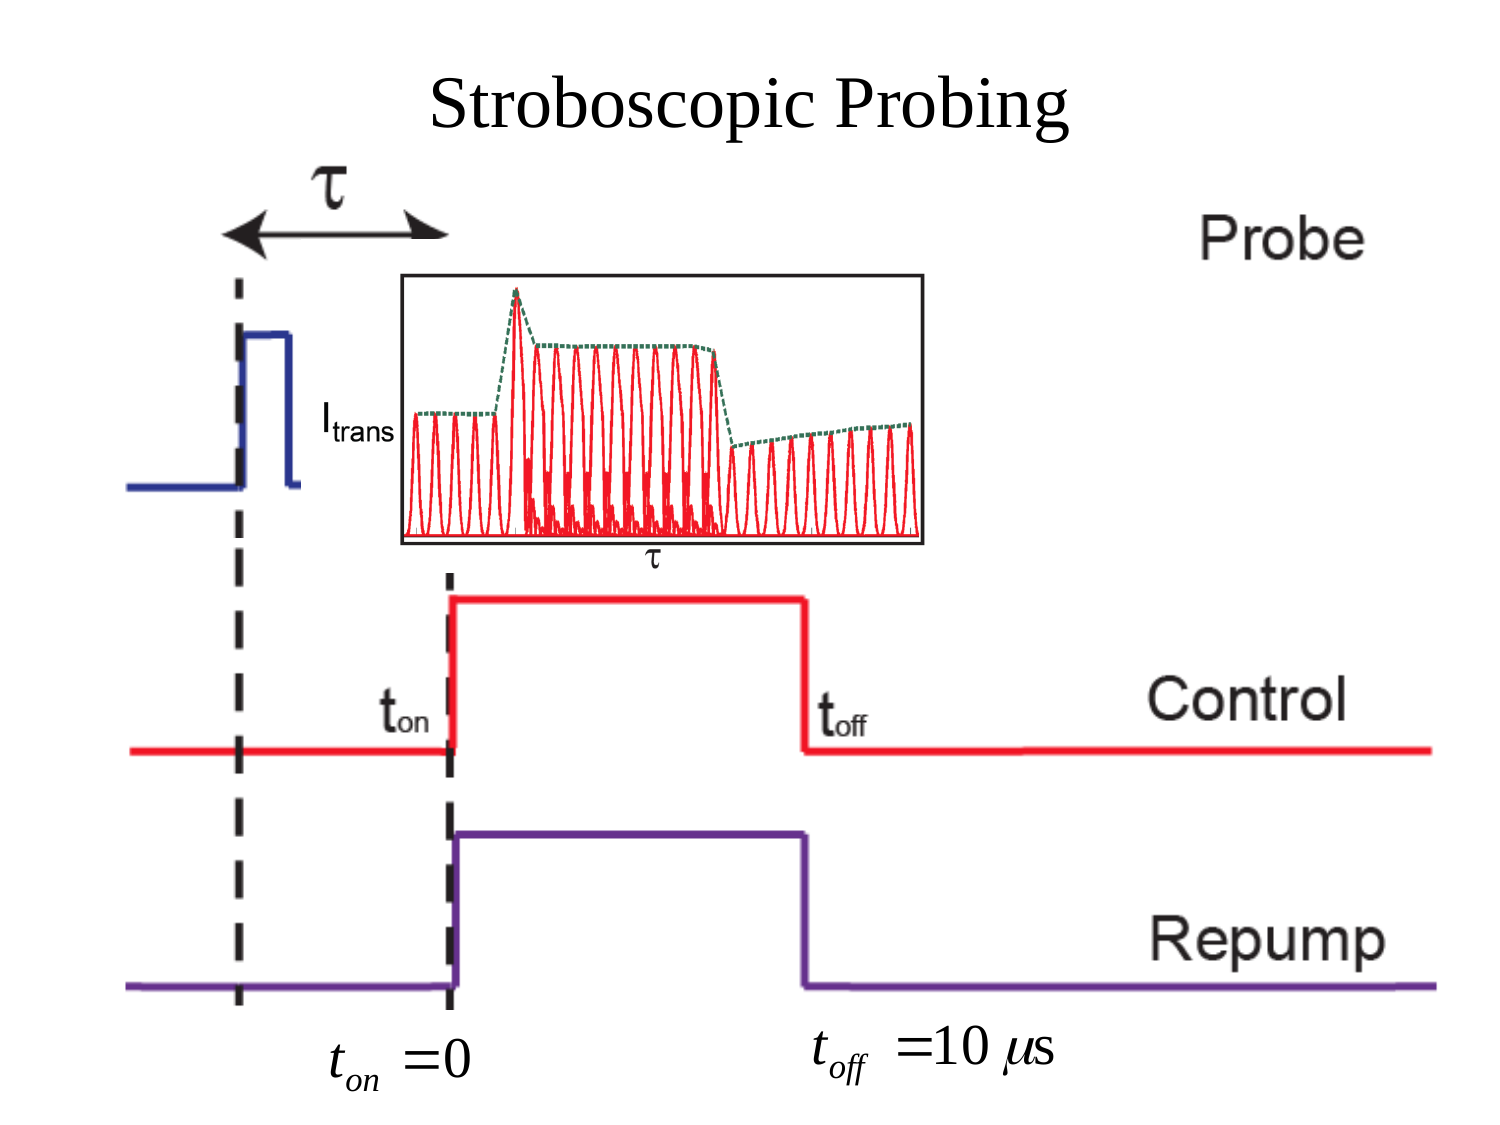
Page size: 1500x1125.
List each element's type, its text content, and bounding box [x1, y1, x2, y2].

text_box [808, 1012, 1063, 1094]
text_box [324, 1024, 479, 1101]
picture [1124, 187, 1401, 276]
title Stroboscopic Probing [75, 45, 1425, 150]
picture [69, 149, 1500, 1010]
